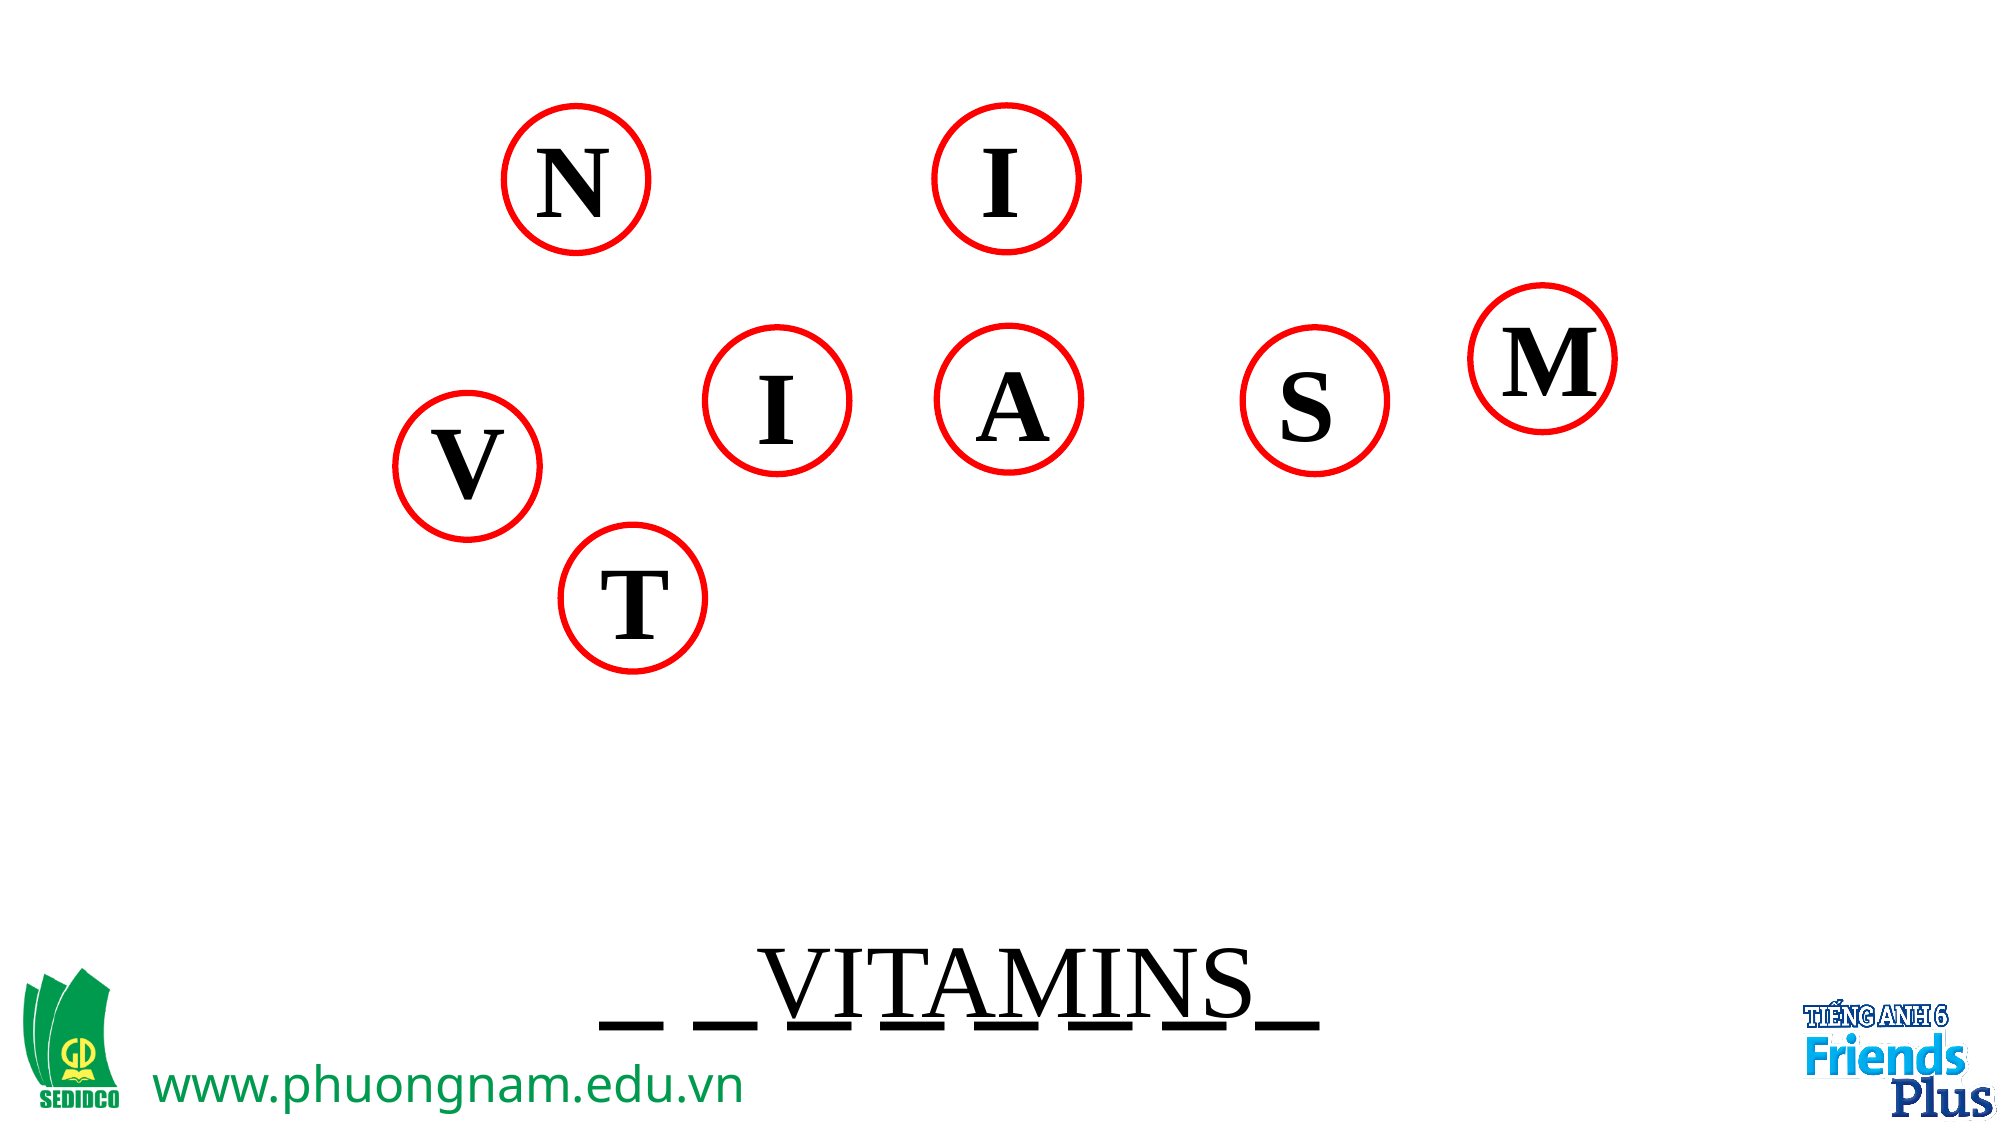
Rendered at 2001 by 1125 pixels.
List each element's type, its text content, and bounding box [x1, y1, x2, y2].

text_box T [658, 527, 686, 545]
text_box T [585, 527, 608, 540]
text_box M [1578, 370, 1616, 425]
text_box _ _ _ _ _ _ _ _ [585, 880, 1366, 1046]
text_box N [611, 235, 626, 246]
text_box I [799, 467, 813, 473]
text_box M [1486, 408, 1507, 425]
text_box A [1035, 448, 1066, 470]
text_box [559, 523, 707, 673]
text_box A [960, 456, 983, 470]
text_box V [415, 386, 521, 414]
text_box [933, 104, 1080, 254]
text_box I [742, 467, 756, 473]
text_box [703, 326, 851, 476]
text_box M [1486, 285, 1526, 310]
text_box N [593, 106, 626, 124]
text_box [1469, 284, 1616, 434]
text_box [502, 105, 650, 255]
text_box T [661, 651, 686, 668]
text_box VITAMINS [741, 906, 1273, 1046]
text_box [1241, 326, 1389, 476]
text_box S [1262, 454, 1285, 470]
text_box V [415, 520, 423, 527]
text_box S [1341, 330, 1351, 335]
text_box S [1262, 330, 1289, 348]
text_box A [960, 330, 979, 342]
text_box N [520, 229, 541, 246]
text_box I [966, 106, 987, 116]
text_box [394, 391, 541, 541]
picture [1771, 979, 2001, 1125]
text_box V [512, 519, 521, 527]
text_box N [520, 106, 559, 130]
picture [23, 968, 119, 1108]
text_box I [1026, 106, 1037, 110]
text_box T [585, 656, 604, 668]
text_box [935, 324, 1083, 474]
text_box A [1039, 330, 1066, 351]
text_box M [1559, 285, 1616, 348]
